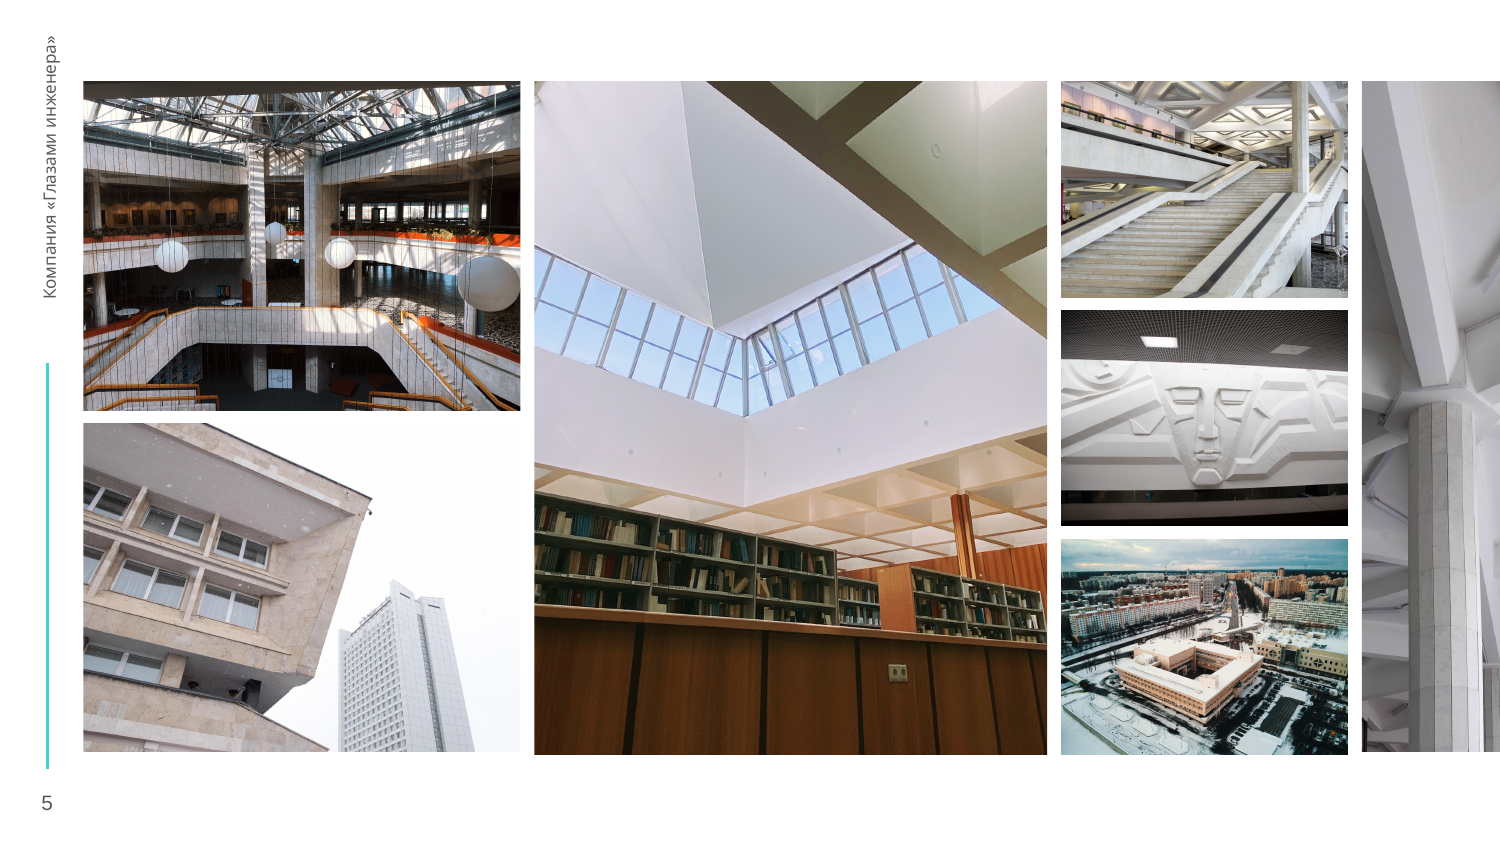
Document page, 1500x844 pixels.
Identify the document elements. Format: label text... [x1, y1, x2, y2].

picture [1060, 81, 1349, 298]
picture [534, 81, 1048, 755]
text_box ‹#› [26, 770, 117, 835]
picture [83, 81, 521, 411]
picture [83, 422, 521, 752]
text_box Компания «Глазами инженера» [20, 20, 60, 356]
picture [1361, 81, 1500, 752]
picture [1060, 539, 1349, 756]
picture [1060, 310, 1349, 527]
